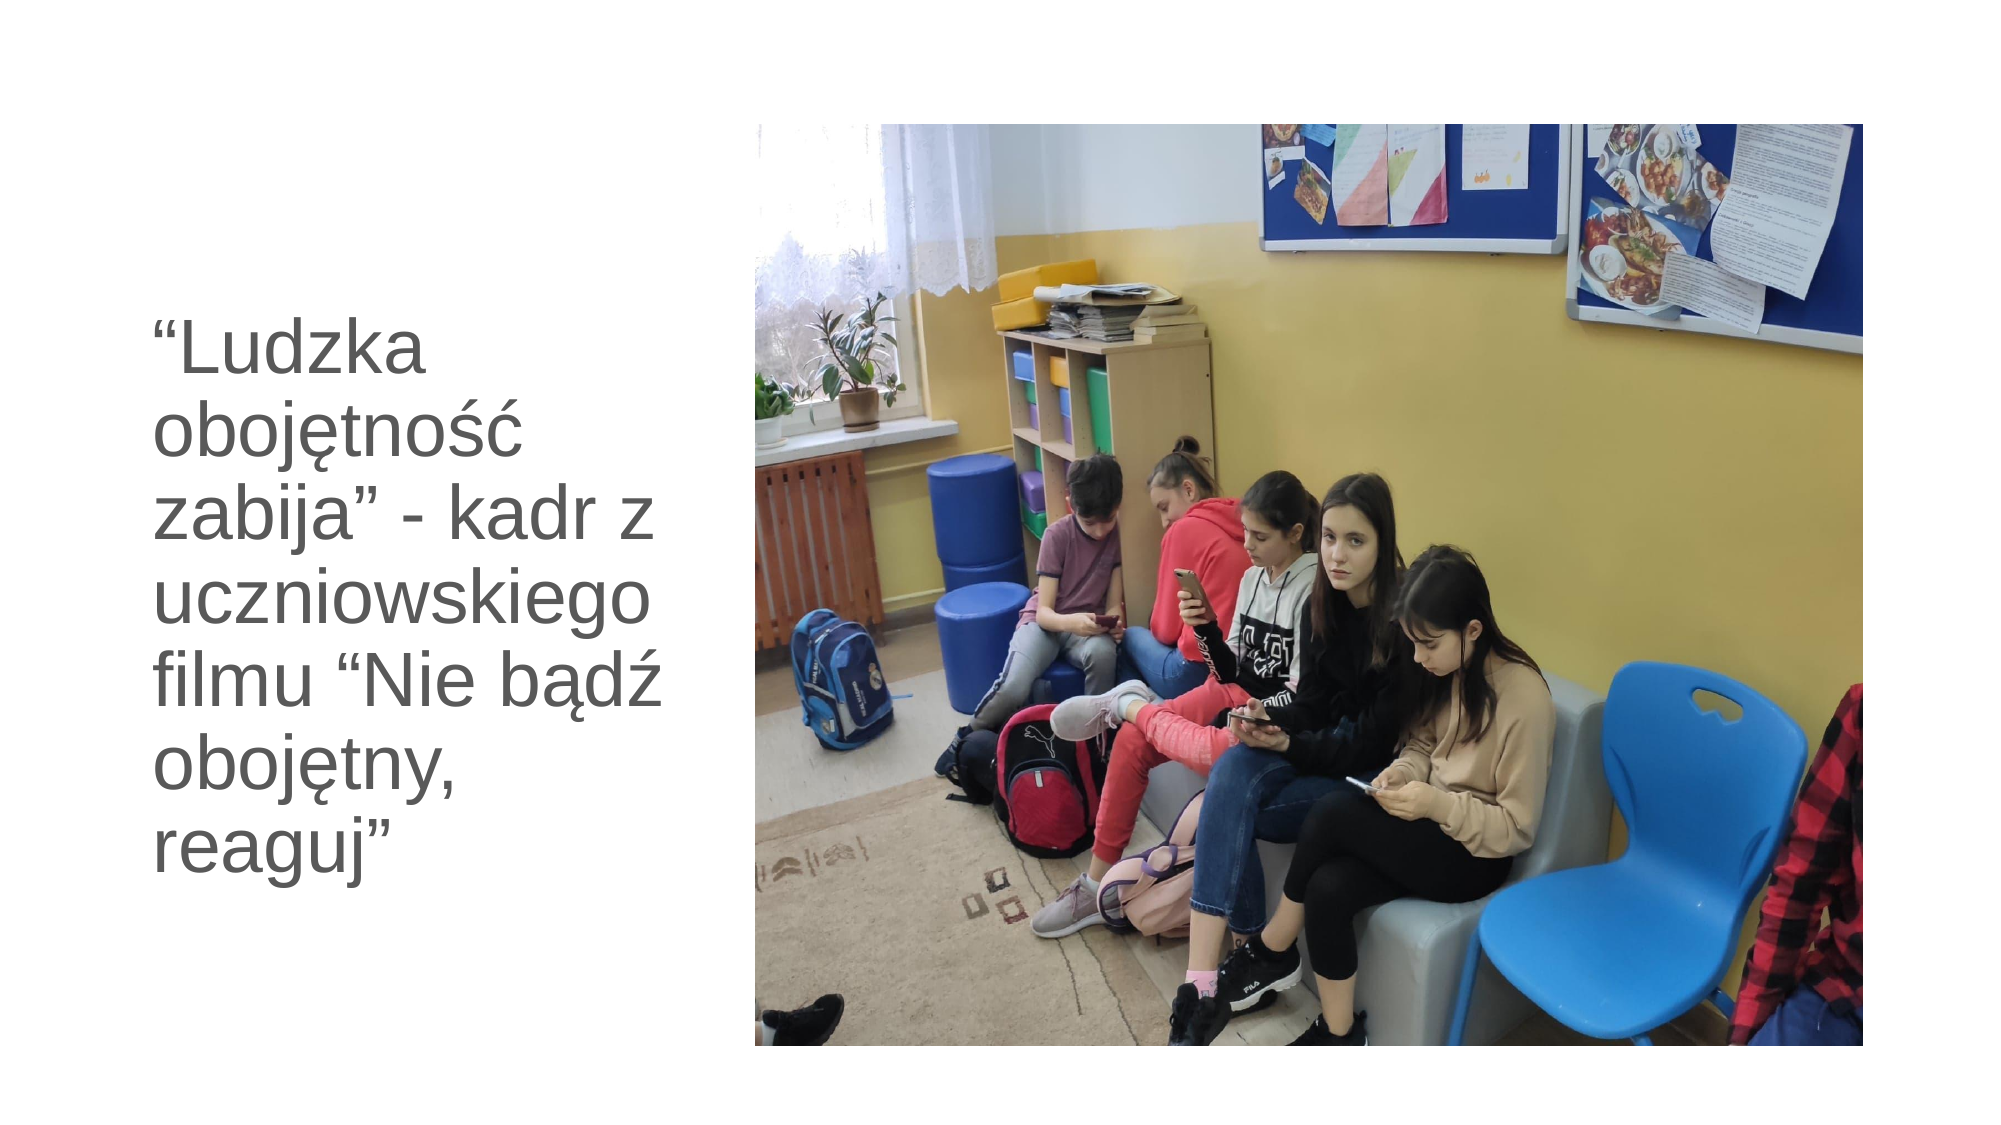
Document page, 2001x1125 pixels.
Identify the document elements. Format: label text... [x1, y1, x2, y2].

list “Ludzka obojętność zabija” - kadr z uczniowskiego filmu “Nie bądź obojętny, reaguj” [137, 299, 733, 1014]
picture [755, 124, 1863, 1046]
